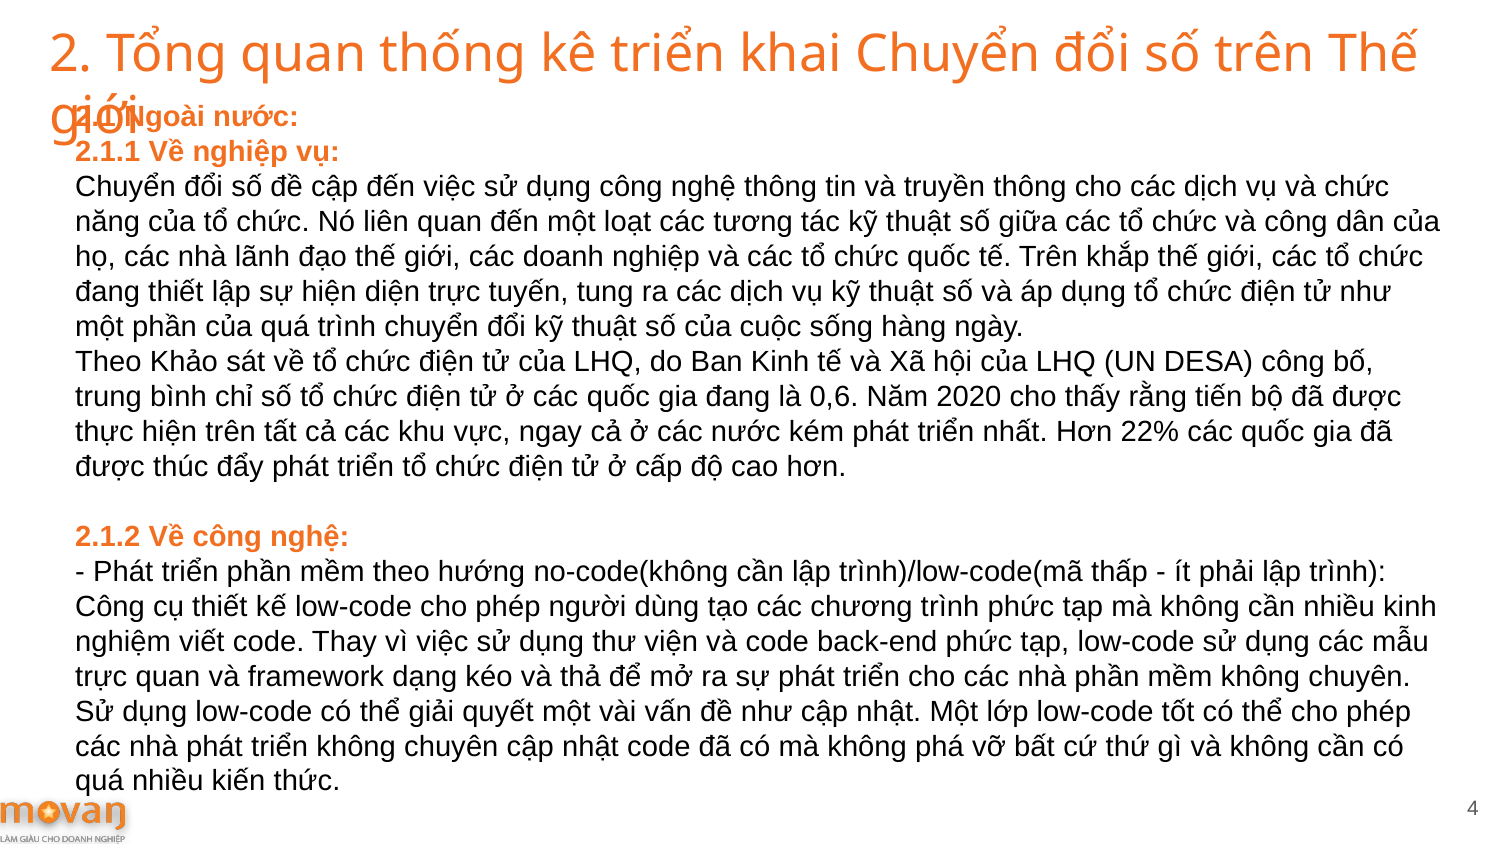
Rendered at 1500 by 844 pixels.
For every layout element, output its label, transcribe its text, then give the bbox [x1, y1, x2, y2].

slide_number ‹#› [1403, 779, 1494, 844]
text_box 2.1 Ngoài nước: 2.1.1 Về nghiệp vụ: Chuyển đổi số đề cập đến việc sử dụng công nghệ thông tin và truyền thông cho các dịch vụ và chức năng của tổ chức. Nó liên quan đến một loạt các tương tác kỹ thuật số giữa các tổ chức và công dân của họ, các nhà lãnh đạo thế giới, các doanh nghiệp và các tổ chức quốc tế. Trên khắp thế giới, các tổ chức đang thiết lập sự hiện diện trực tuyến, tung ra các dịch vụ kỹ thuật số và áp dụng tổ chức điện tử như một phần của quá trình chuyển đổi kỹ thuật số của cuộc sống hàng ngày. Theo Khảo sát về tổ chức điện tử của LHQ, do Ban Kinh tế và Xã hội của LHQ (UN DESA) công bố, trung bình chỉ số tổ chức điện tử ở các quốc gia đang là 0,6. Năm 2020 cho thấy rằng tiến bộ đã được thực hiện trên tất cả các khu vực, ngay cả ở các nước kém phát triển nhất. Hơn 22% các quốc gia đã được thúc đẩy phát triển tổ chức điện tử ở cấp độ cao hơn. 2.1.2 Về công nghệ: - Phát triển phần mềm theo hướng no-code(không cần lập trình)/low-code(mã thấp - ít phải lập trình): Công cụ thiết kế low-code cho phép người dùng tạo các chương trình phức tạp mà không cần nhiều kinh nghiệm viết code. Thay vì việc sử dụng thư viện và code back-end phức tạp, low-code sử dụng các mẫu trực quan và framework dạng kéo và thả để mở ra sự phát triển cho các nhà phần mềm không chuyên. Sử dụng low-code có thể giải quyết một vài vấn đề như cập nhật. Một lớp low-code tốt có thể cho phép các nhà phát triển không chuyên cập nhật code đã có mà không phá vỡ bất cứ thứ gì và không cần có quá nhiều kiến thức. [60, 82, 1464, 812]
picture [0, 800, 125, 844]
title 2. Tổng quan thống kê triển khai Chuyển đổi số trên Thế giới [43, 16, 1448, 83]
